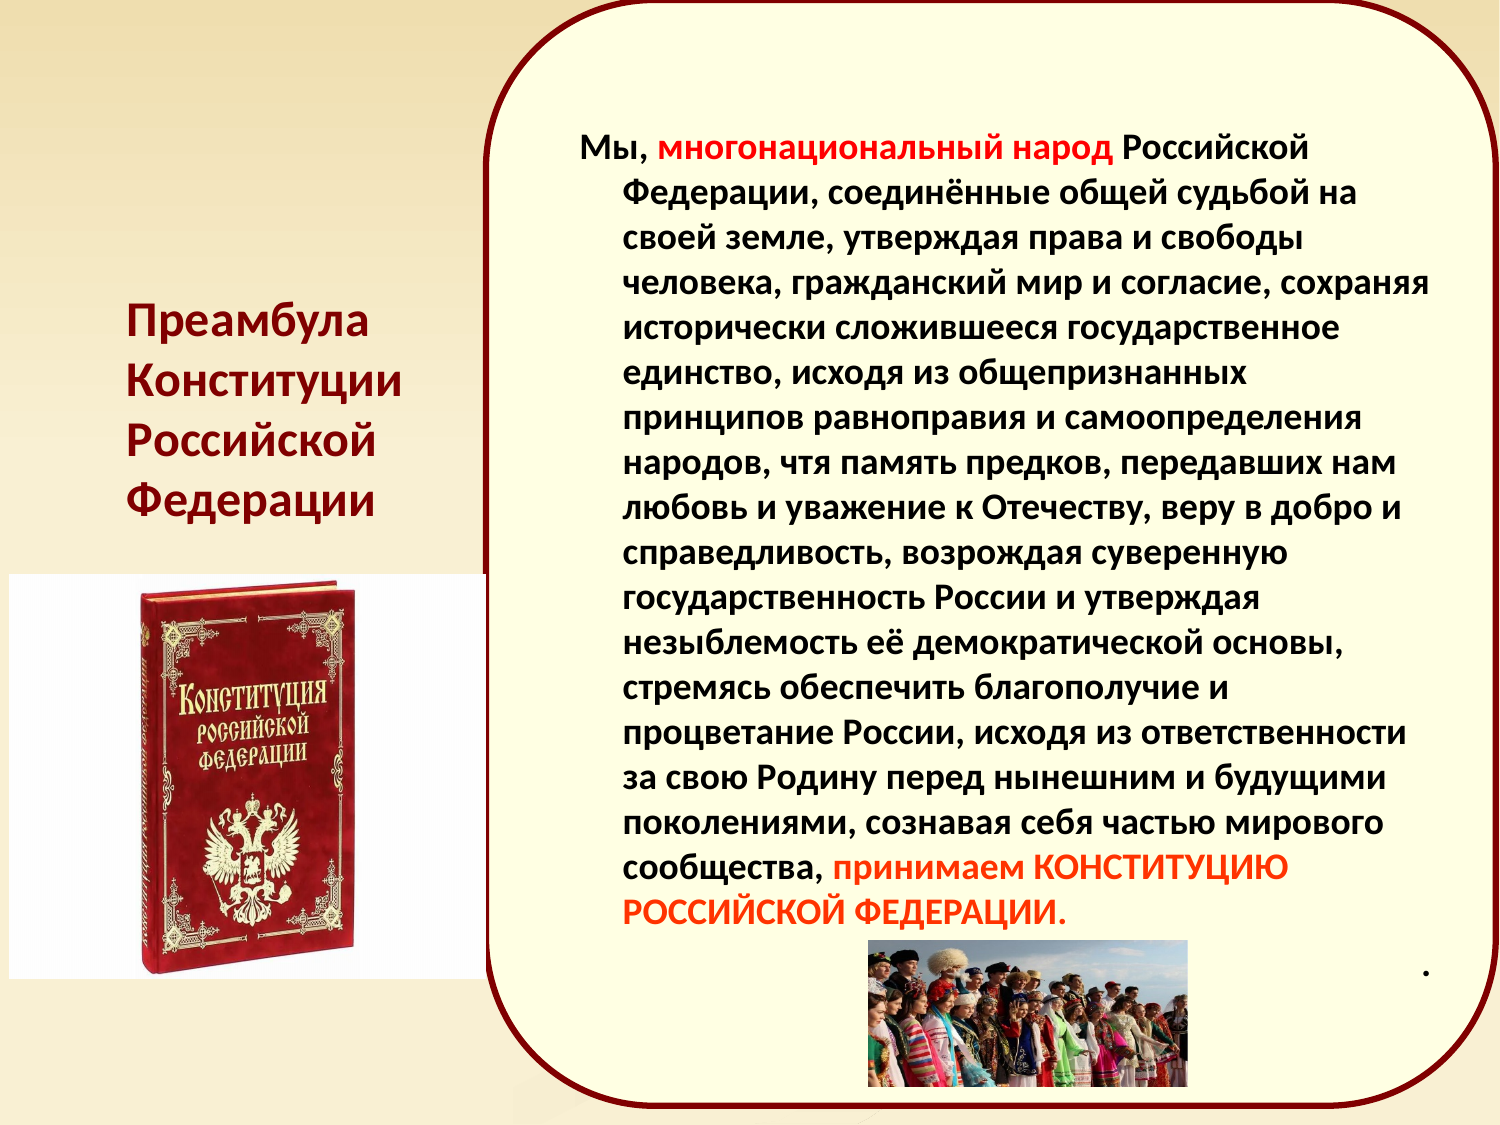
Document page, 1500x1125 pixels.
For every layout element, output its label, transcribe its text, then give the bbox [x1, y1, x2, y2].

picture [1266, 219, 1462, 480]
text_box Преамбула Конституции Российской Федерации [112, 278, 455, 534]
text_box Мы, многонациональный народ Российской Федерации, соединённые общей судьбой на своей земле, утверждая права и свободы человека, гражданский мир и согласие, сохраняя исторически сложившееся государственное единство, исходя из общепризнанных принципов равноправия и самоопределения народов, чтя память предков, передавших нам любовь и уважение к Отечеству, веру в добро и справедливость, возрождая суверенную государственность России и утверждая незыблемость её демократической основы, стремясь обеспечить благополучие и процветание России, исходя из ответственности за свою Родину перед нынешним и будущими поколениями, сознавая себя частью мирового сообщества, принимаем КОНСТИТУЦИЮ РОССИЙСКОЙ ФЕДЕРАЦИИ. . [483, 0, 1498, 1108]
picture [867, 940, 1188, 1087]
picture [9, 574, 487, 979]
